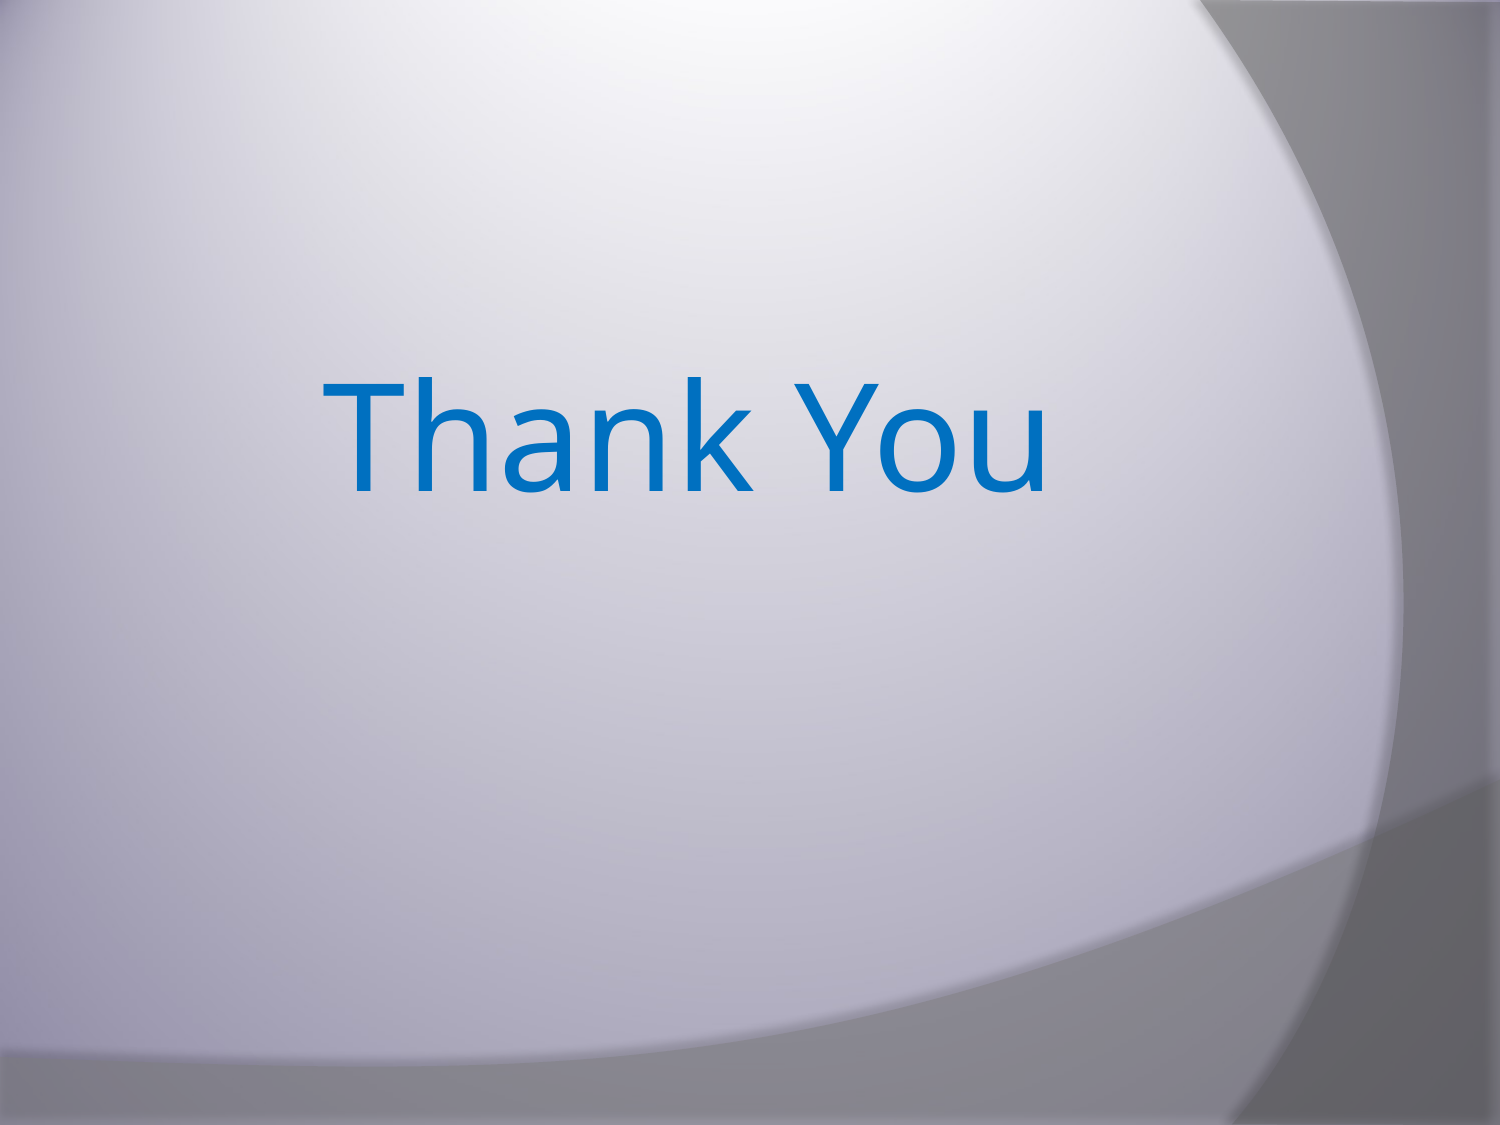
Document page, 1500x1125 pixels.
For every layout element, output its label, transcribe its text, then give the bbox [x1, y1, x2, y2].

picture [0, 0, 1403, 1066]
title Thank You [76, 337, 1303, 526]
